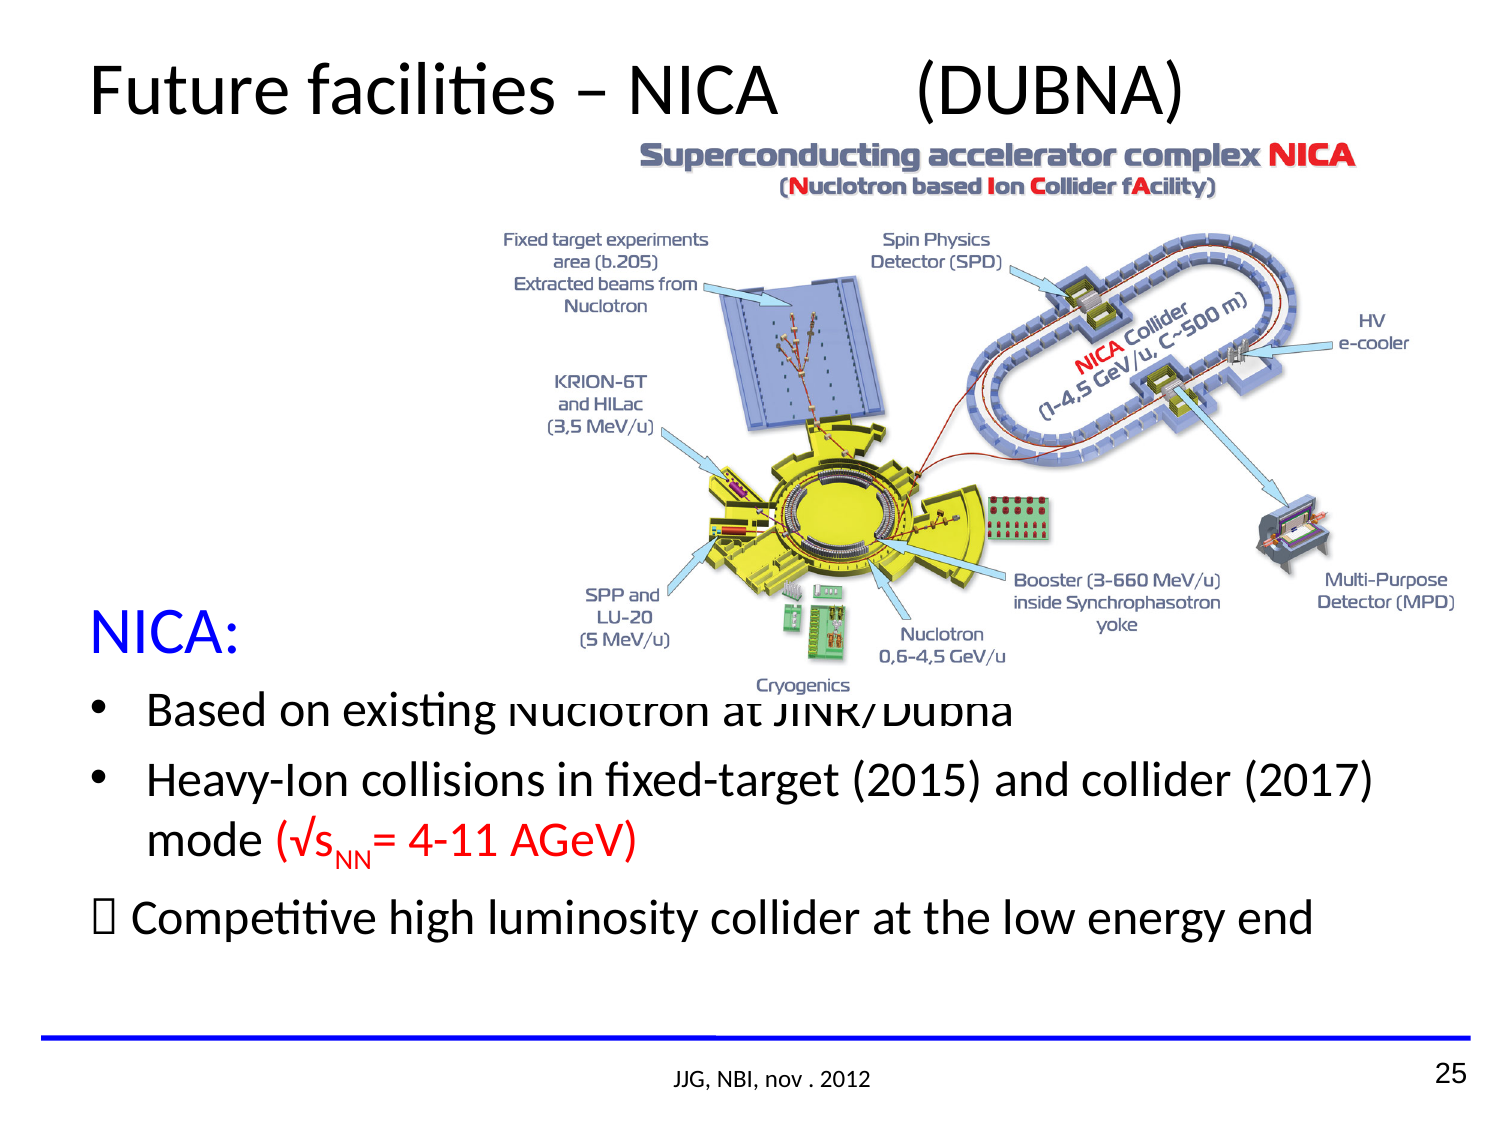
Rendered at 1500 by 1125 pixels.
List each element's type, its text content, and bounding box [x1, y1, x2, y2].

title Future facilities – NICA (DUBNA) [75, 32, 1341, 182]
list NICA: Based on existing Nuclotron at JINR/Dubna Heavy-Ion collisions in fixed-target (2015) and collider (2017) mode (√sNN= 4-11 AGeV)  Competitive high luminosity collider at the low energy end [75, 206, 1425, 1005]
picture [492, 131, 1461, 704]
slide_number 25 [1131, 1046, 1483, 1125]
